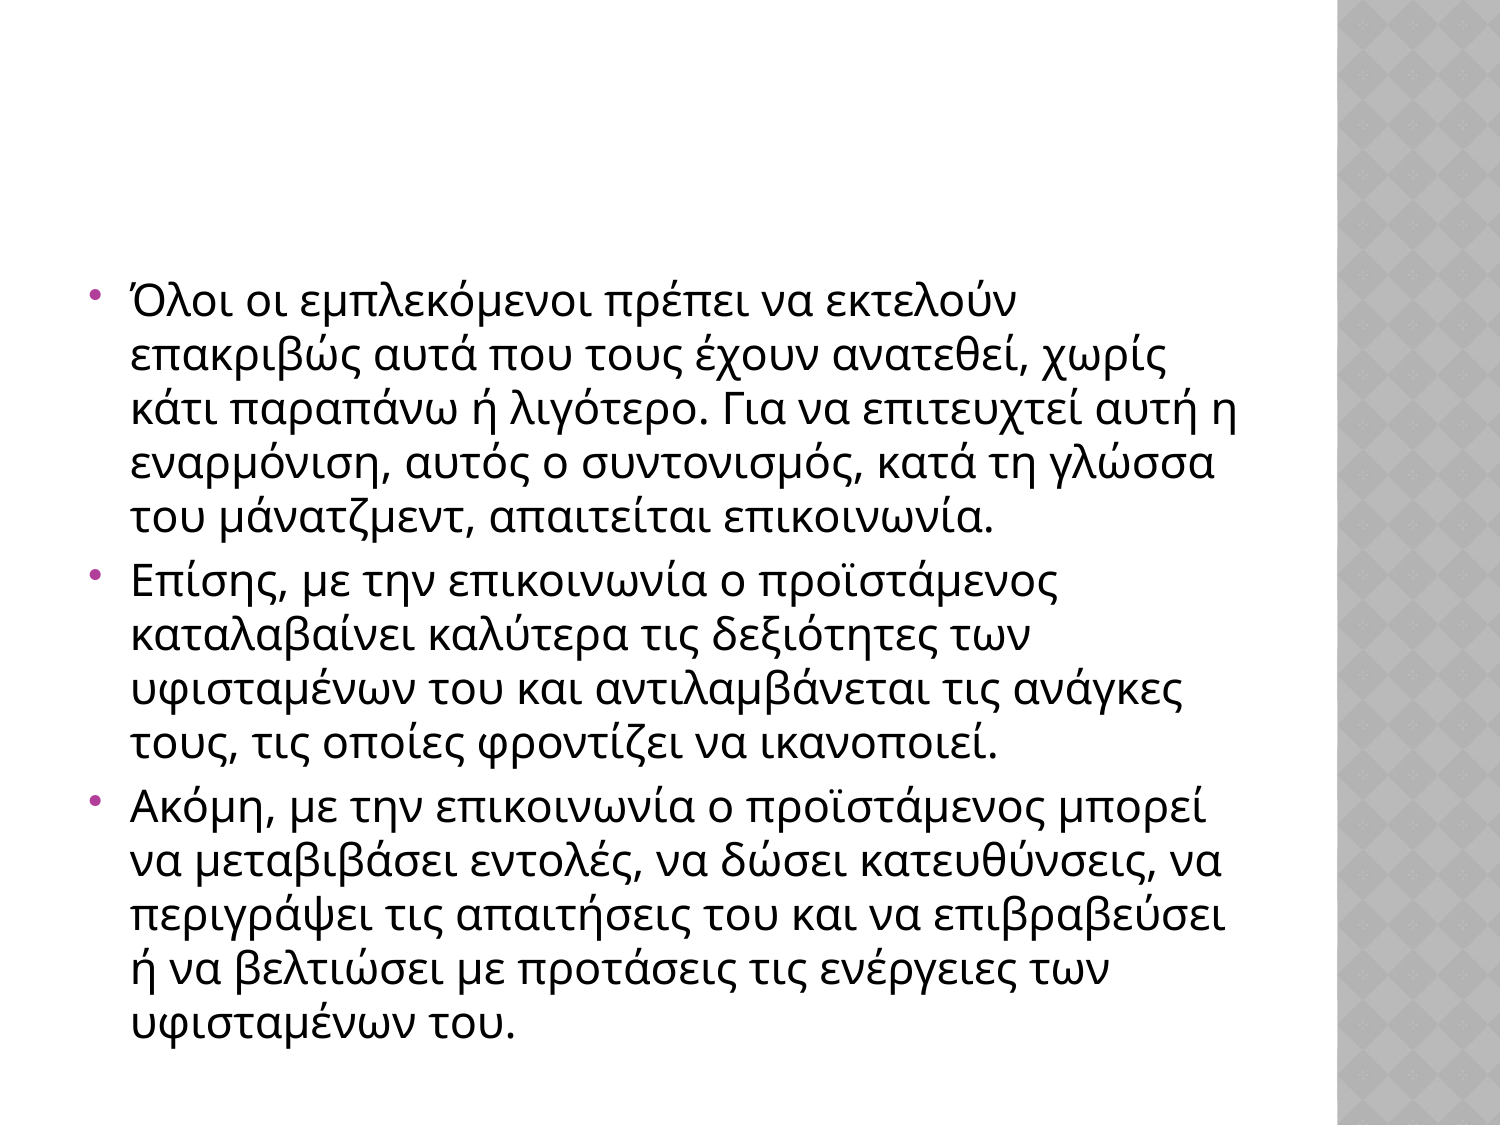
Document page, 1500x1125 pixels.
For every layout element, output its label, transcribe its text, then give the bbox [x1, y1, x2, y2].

list Όλοι οι εμπλεκόμενοι πρέπει να εκτελούν επακριβώς αυτά που τους έχουν ανατεθεί, χωρίς κάτι παραπάνω ή λιγότερο. Για να επιτευχτεί αυτή η εναρμόνιση, αυτός ο συντονισμός, κατά τη γλώσσα του μάνατζμεντ, απαιτείται επικοινωνία. Επίσης, με την επικοινωνία ο προϊστάμενος καταλαβαίνει καλύτερα τις δεξιότητες των υφισταμένων του και αντιλαμβάνεται τις ανάγκες τους, τις οποίες φροντίζει να ικανοποιεί. Ακόμη, με την επικοινωνία ο προϊστάμενος μπορεί να μεταβιβάσει εντολές, να δώσει κατευθύνσεις, να περιγράψει τις απαιτήσεις του και να επιβραβεύσει ή να βελτιώσει με προτάσεις τις ενέργειες των υφισταμένων του. [75, 264, 1263, 1059]
